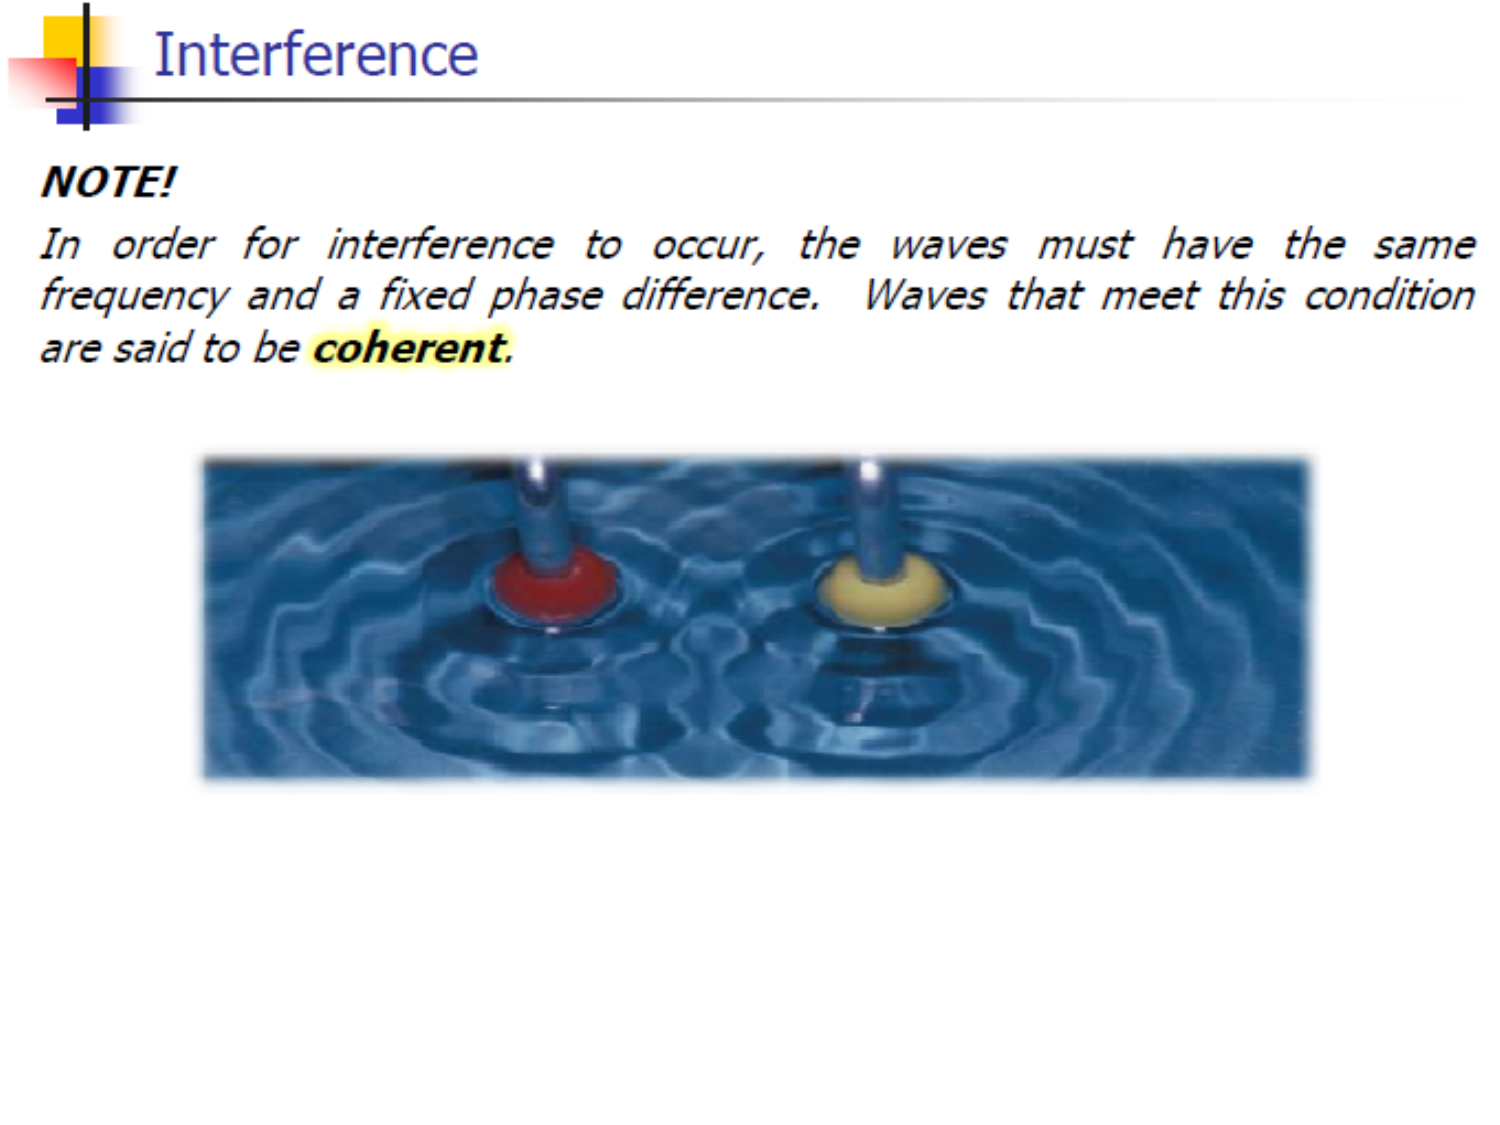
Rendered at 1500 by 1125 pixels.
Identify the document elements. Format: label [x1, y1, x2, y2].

picture [0, 0, 1500, 813]
